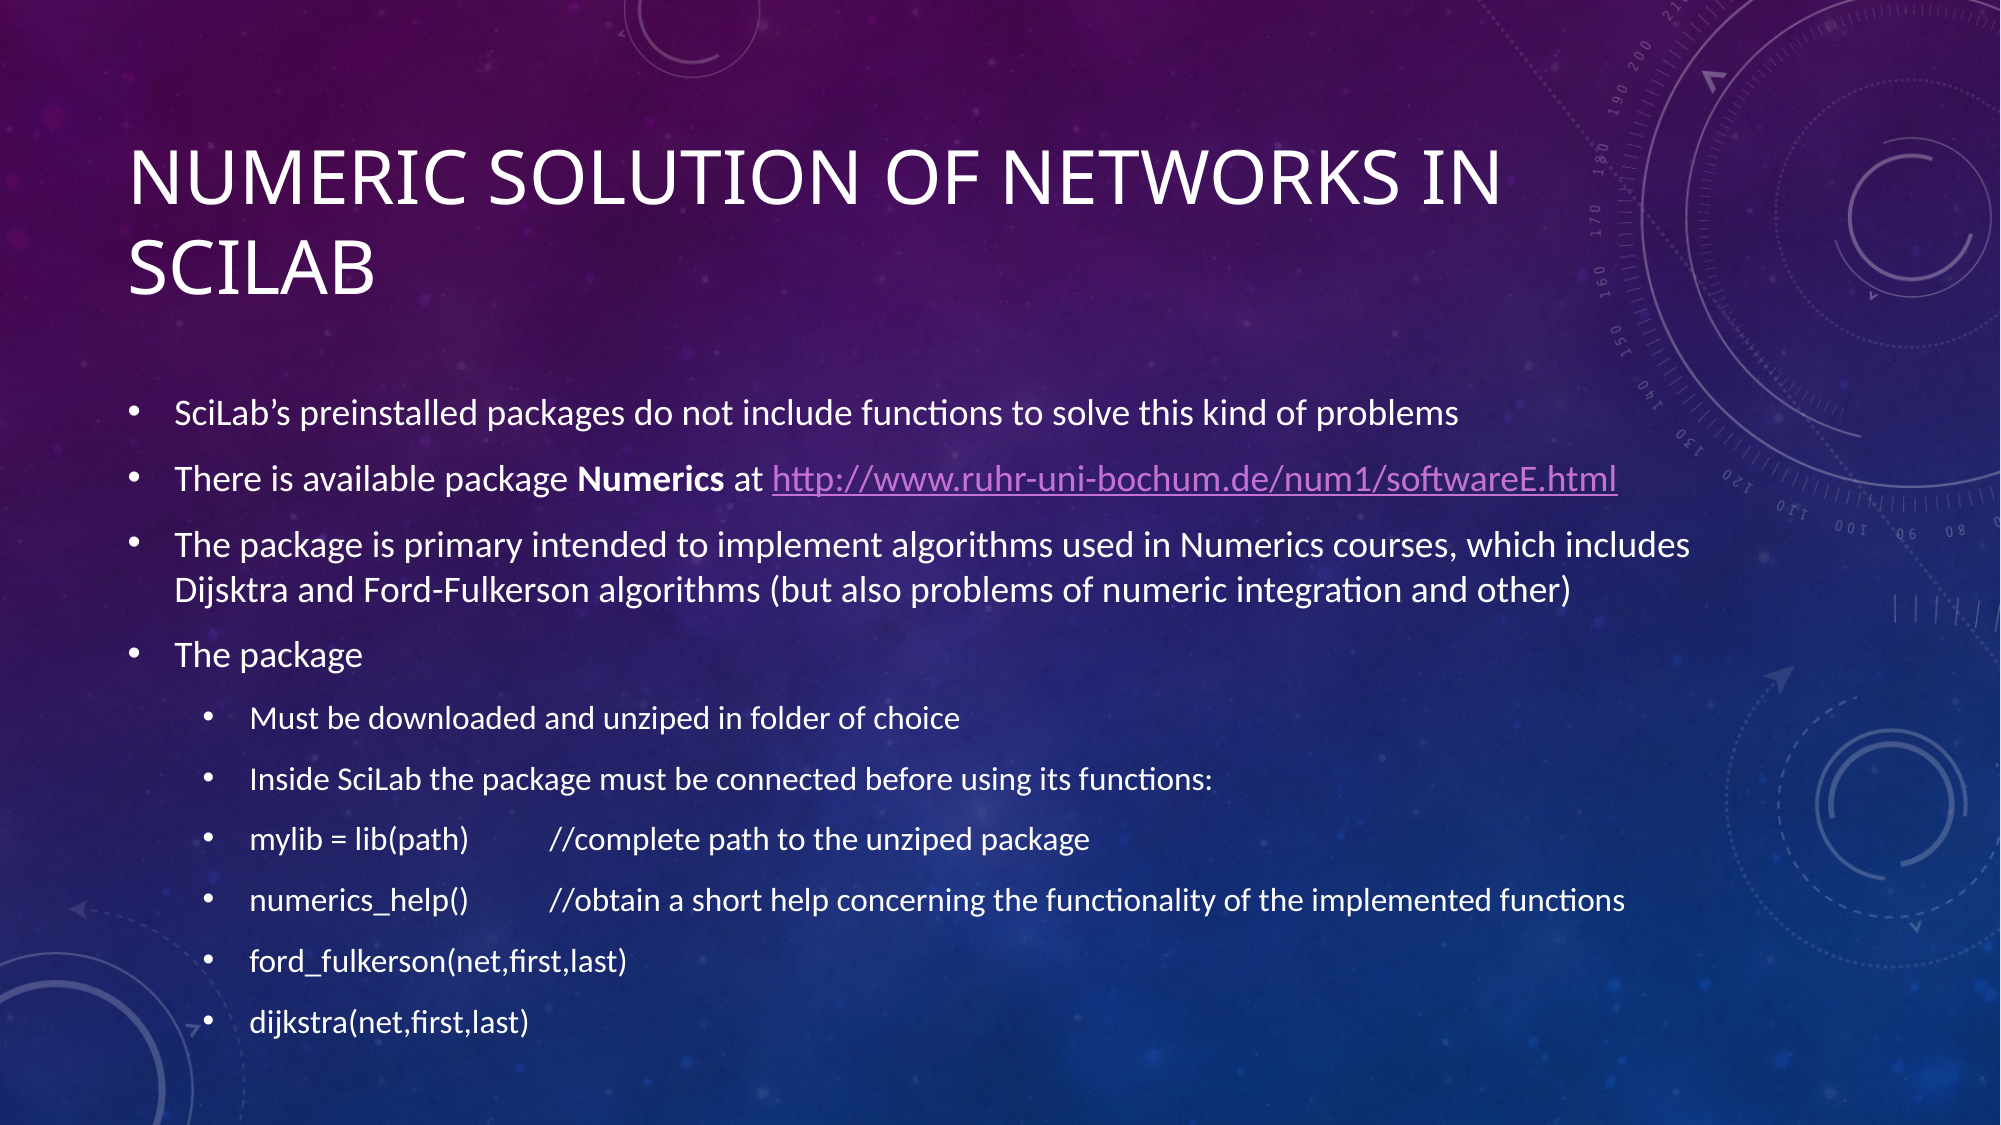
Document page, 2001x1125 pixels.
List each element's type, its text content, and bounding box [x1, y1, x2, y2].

list SciLab’s preinstalled packages do not include functions to solve this kind of problems There is available package Numerics at http://www.ruhr-uni-bochum.de/num1/softwareE.html The package is primary intended to implement algorithms used in Numerics courses, which includes Dijsktra and Ford-Fulkerson algorithms (but also problems of numeric integration and other) The package Must be downloaded and unziped in folder of choice Inside SciLab the package must be connected before using its functions: mylib = lib(path) //complete path to the unziped package numerics_help() //obtain a short help concerning the functionality of the implemented functions ford_fulkerson(net,first,last) dijkstra(net,first,last) [112, 351, 1775, 1077]
title Numeric solution of networks in Scilab [112, 99, 1775, 339]
picture [0, 0, 2001, 1125]
